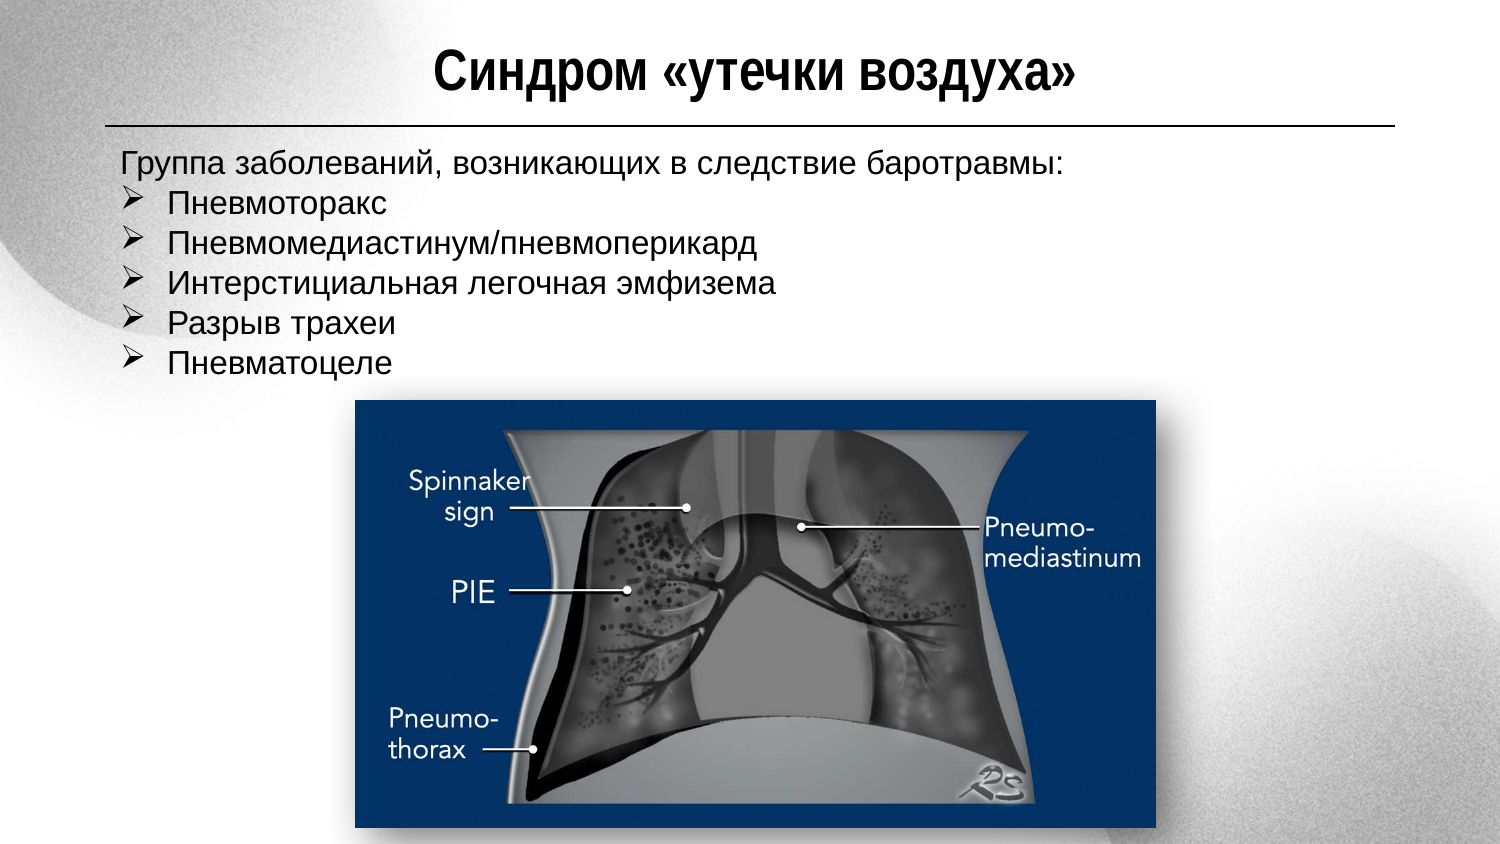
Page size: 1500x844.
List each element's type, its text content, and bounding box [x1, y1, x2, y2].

picture [967, 445, 1500, 844]
picture [0, 0, 1156, 828]
text_box Группа заболеваний, возникающих в следствие баротравмы: Пневмоторакс Пневмомедиастинум/пневмоперикард Интерстициальная легочная эмфизема Разрыв трахеи Пневматоцеле [85, 135, 1364, 427]
text_box Синдром «утечки воздуха» [30, 26, 1481, 108]
